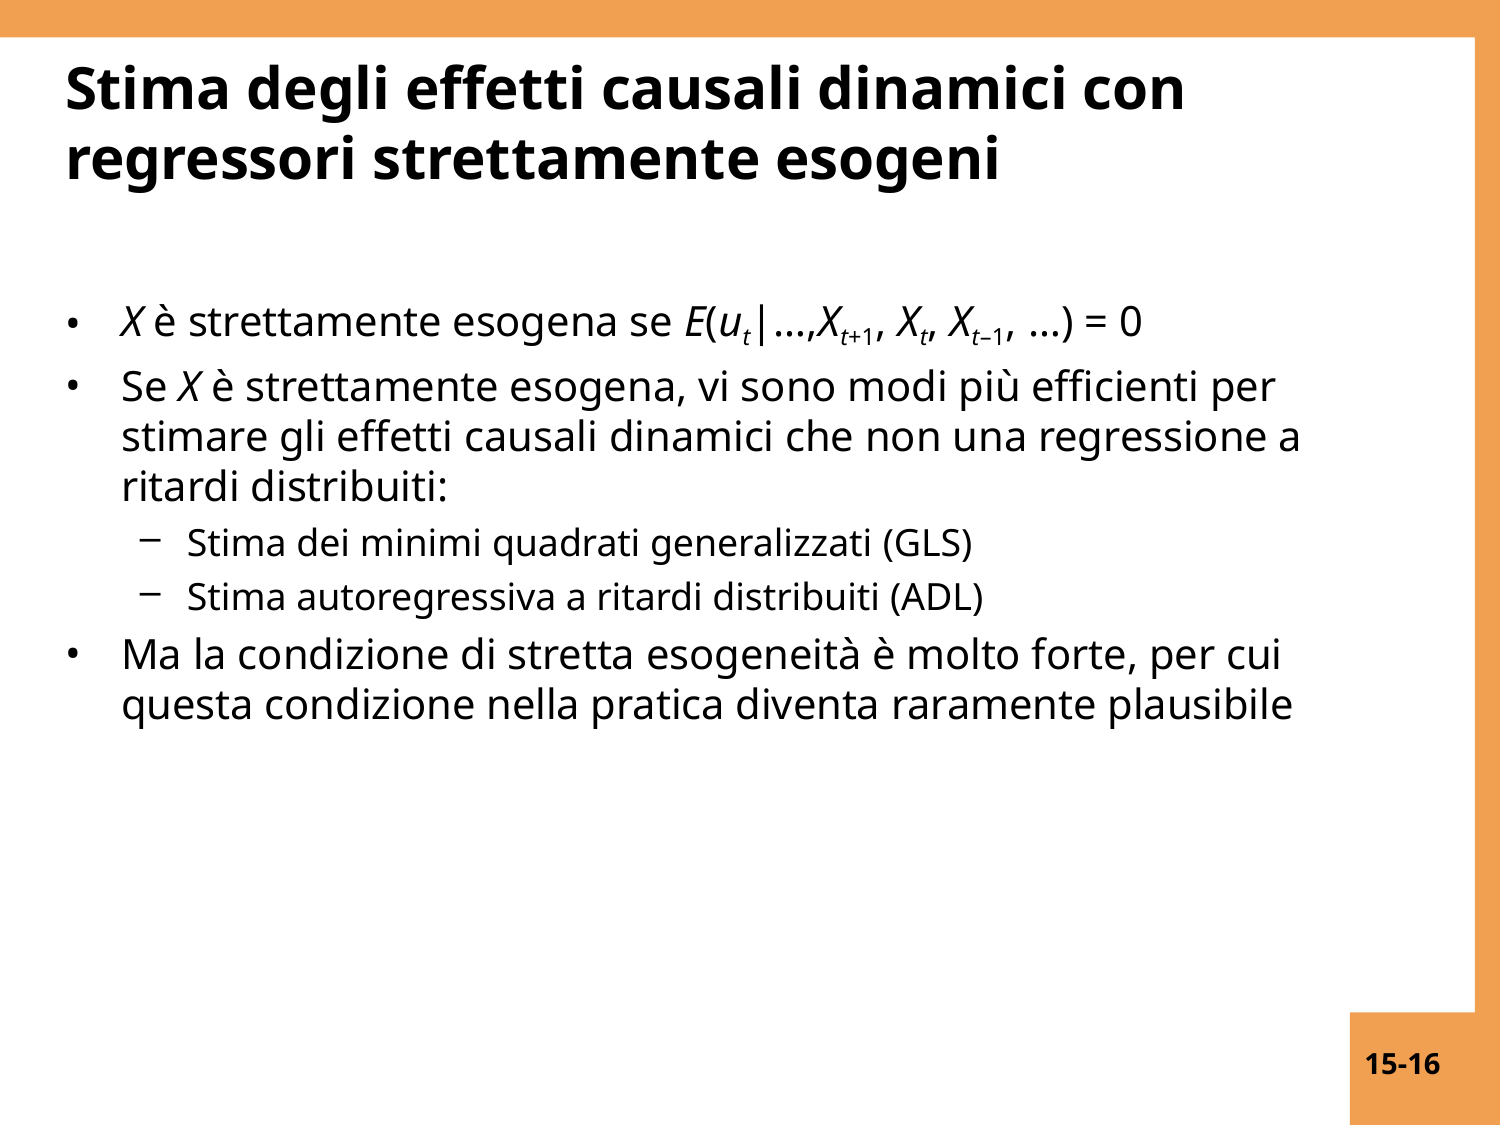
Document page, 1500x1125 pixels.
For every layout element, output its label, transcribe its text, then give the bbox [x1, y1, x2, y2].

slide_number 15-16 [1362, 1042, 1468, 1125]
title Stima degli effetti causali dinamici con regressori strettamente esogeni [62, 49, 1437, 239]
text_box X è strettamente esogena se E(ut|…,Xt+1, Xt, Xt–1, …) = 0 Se X è strettamente esogena, vi sono modi più efficienti per stimare gli effetti causali dinamici che non una regressione a ritardi distribuiti: Stima dei minimi quadrati generalizzati (GLS) Stima autoregressiva a ritardi distribuiti (ADL) Ma la condizione di stretta esogeneità è molto forte, per cui questa condizione nella pratica diventa raramente plausibile [54, 282, 1419, 728]
